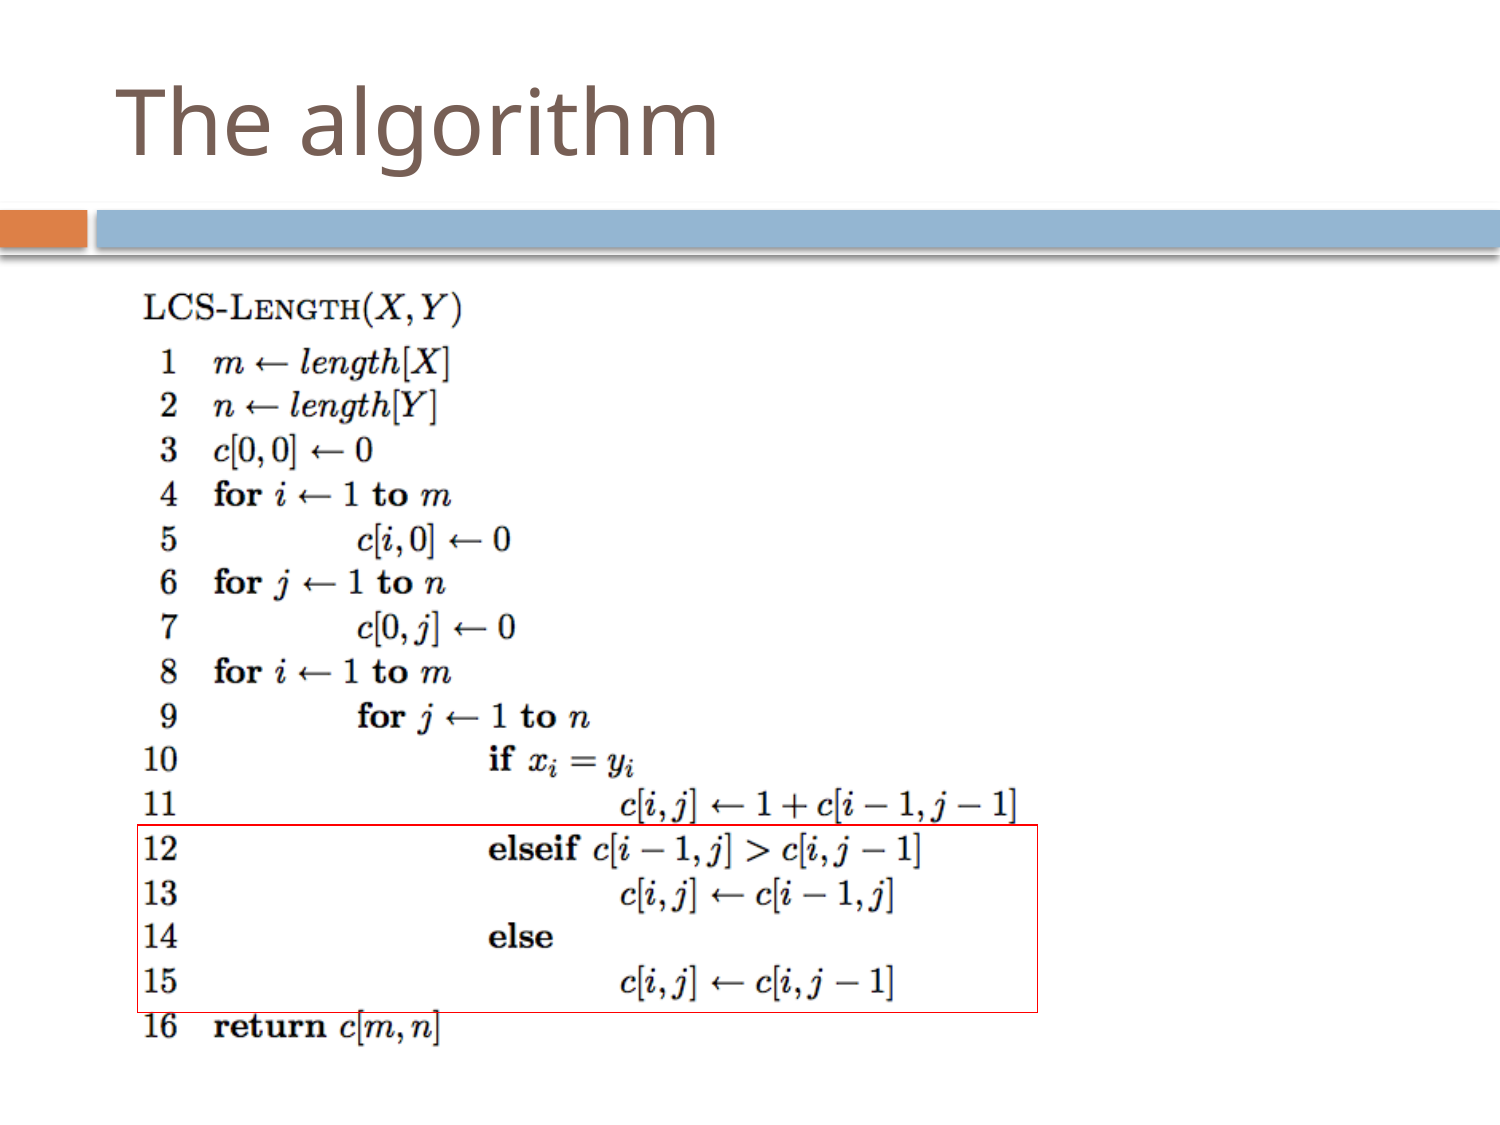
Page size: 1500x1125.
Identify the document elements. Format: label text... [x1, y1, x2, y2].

picture [137, 286, 1034, 1063]
title The algorithm [100, 37, 1438, 200]
